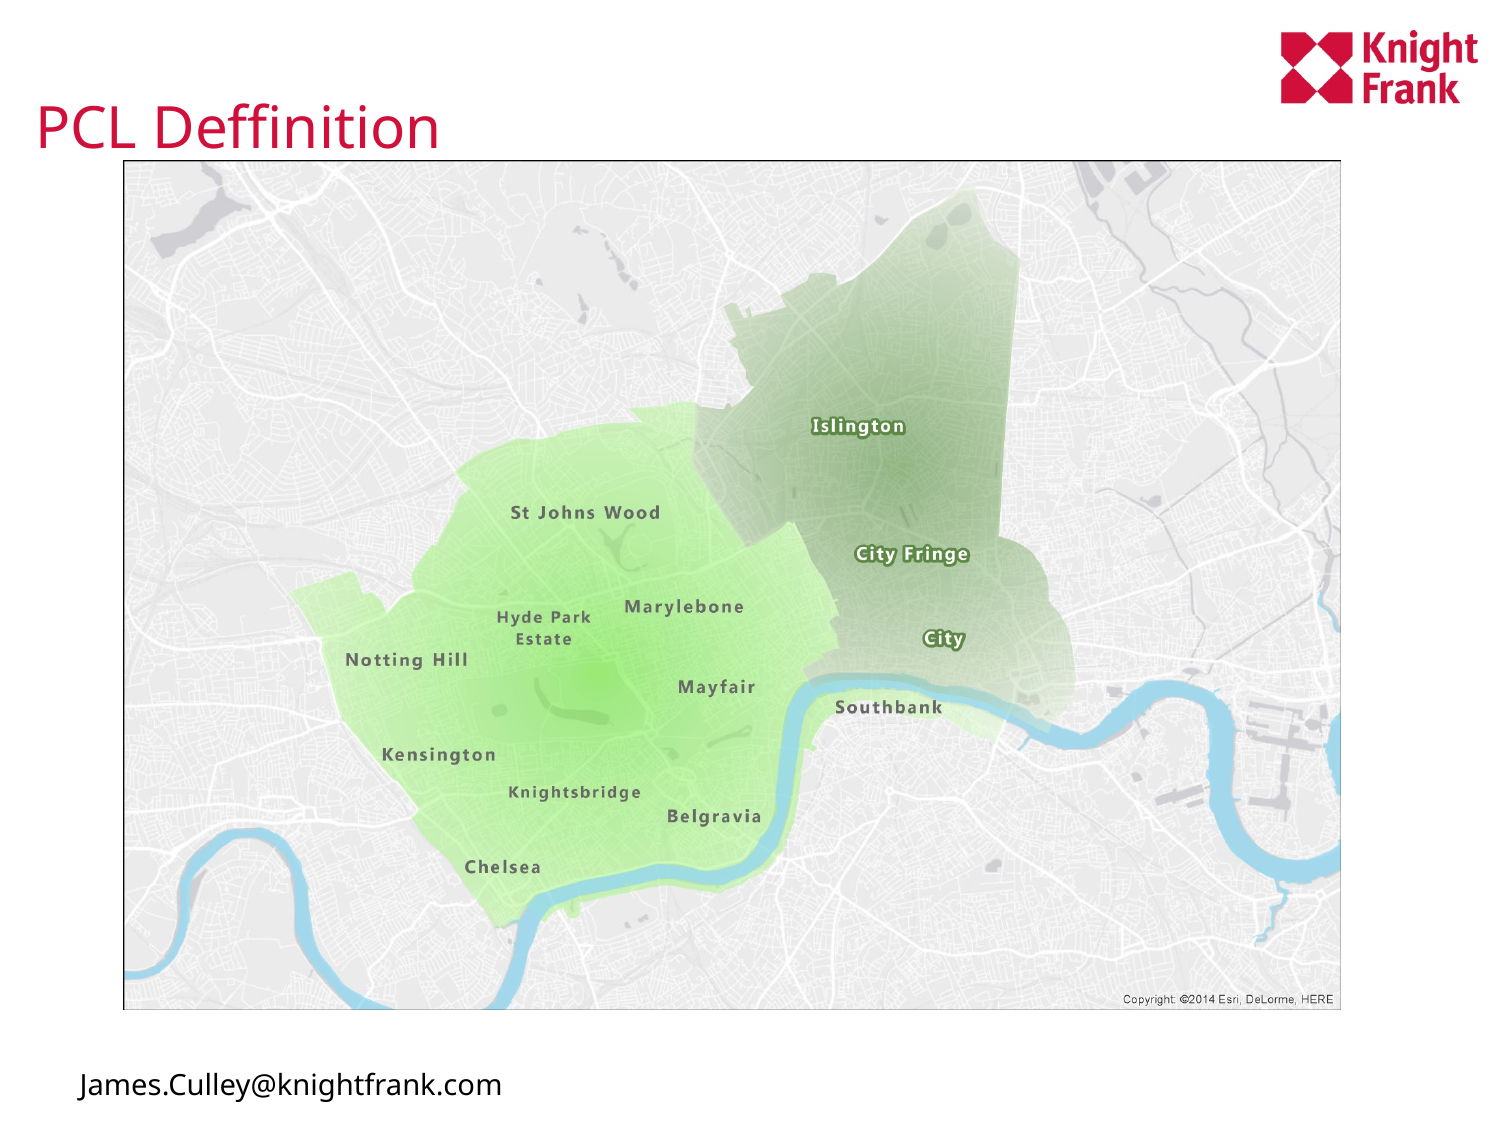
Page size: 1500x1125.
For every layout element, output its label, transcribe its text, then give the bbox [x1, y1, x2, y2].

title PCL Deffinition [20, 42, 1261, 173]
picture [1281, 30, 1478, 104]
picture [123, 160, 1341, 1011]
text_box James.Culley@knightfrank.com [64, 1058, 809, 1109]
